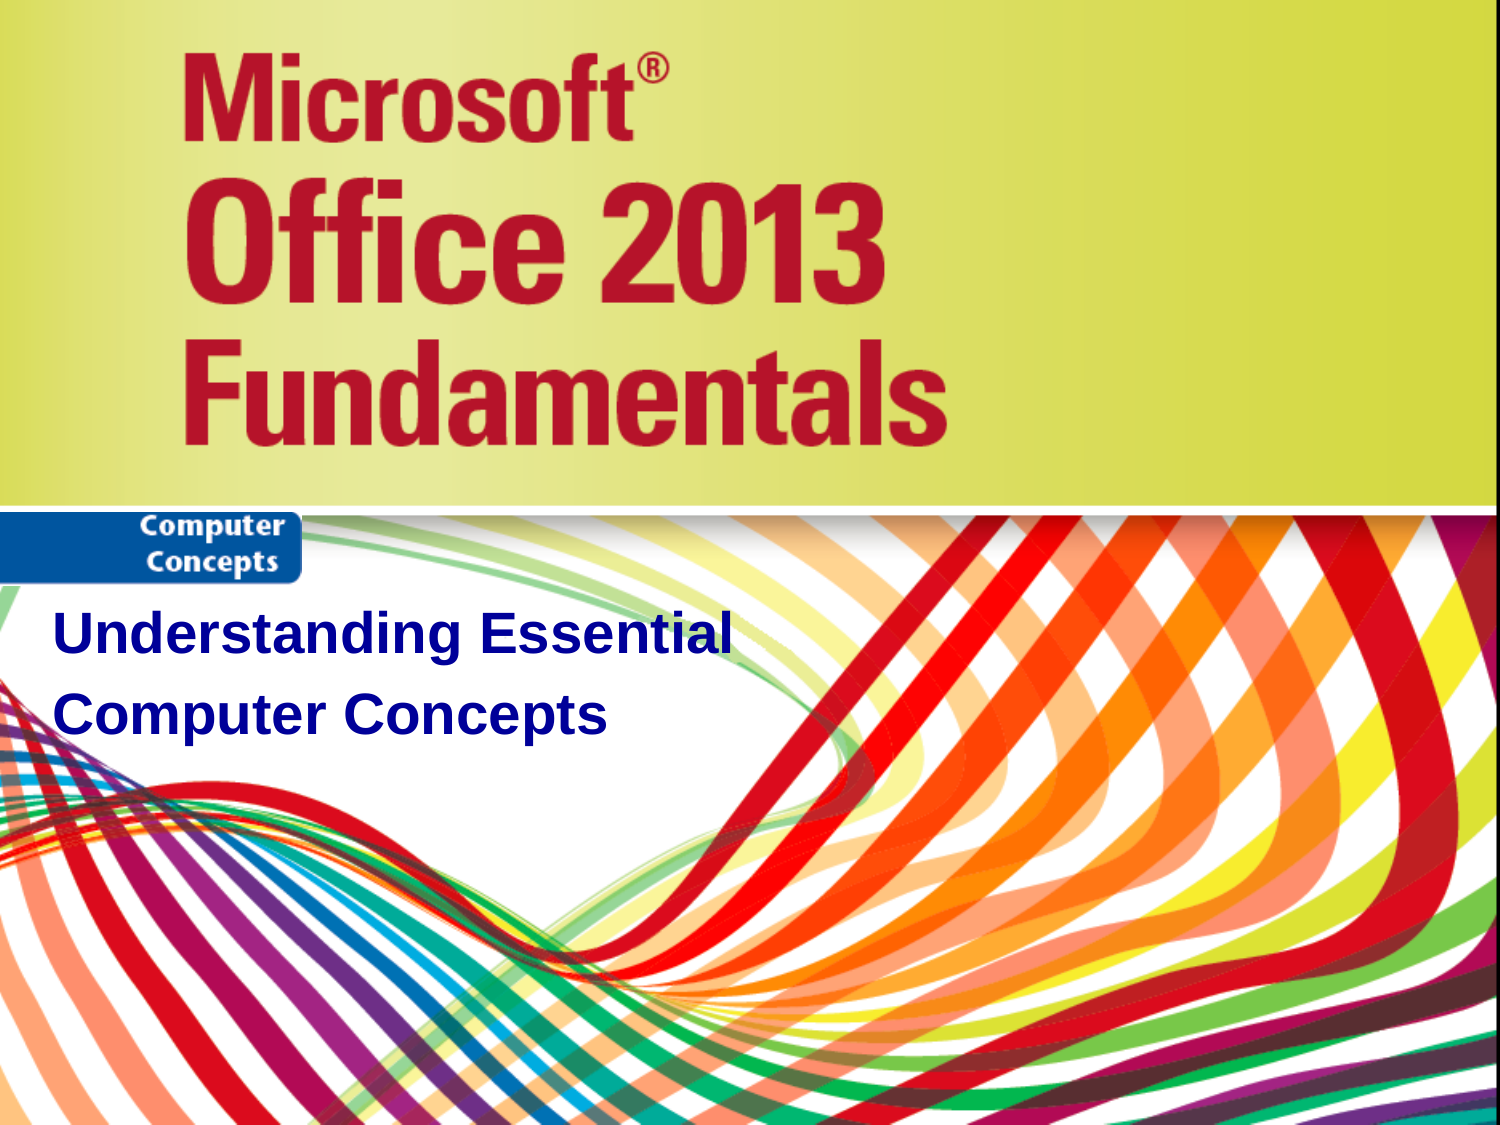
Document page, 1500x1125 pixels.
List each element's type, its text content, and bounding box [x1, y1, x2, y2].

picture [0, 0, 1500, 1125]
text_box Understanding Essential Computer Concepts [37, 587, 838, 754]
